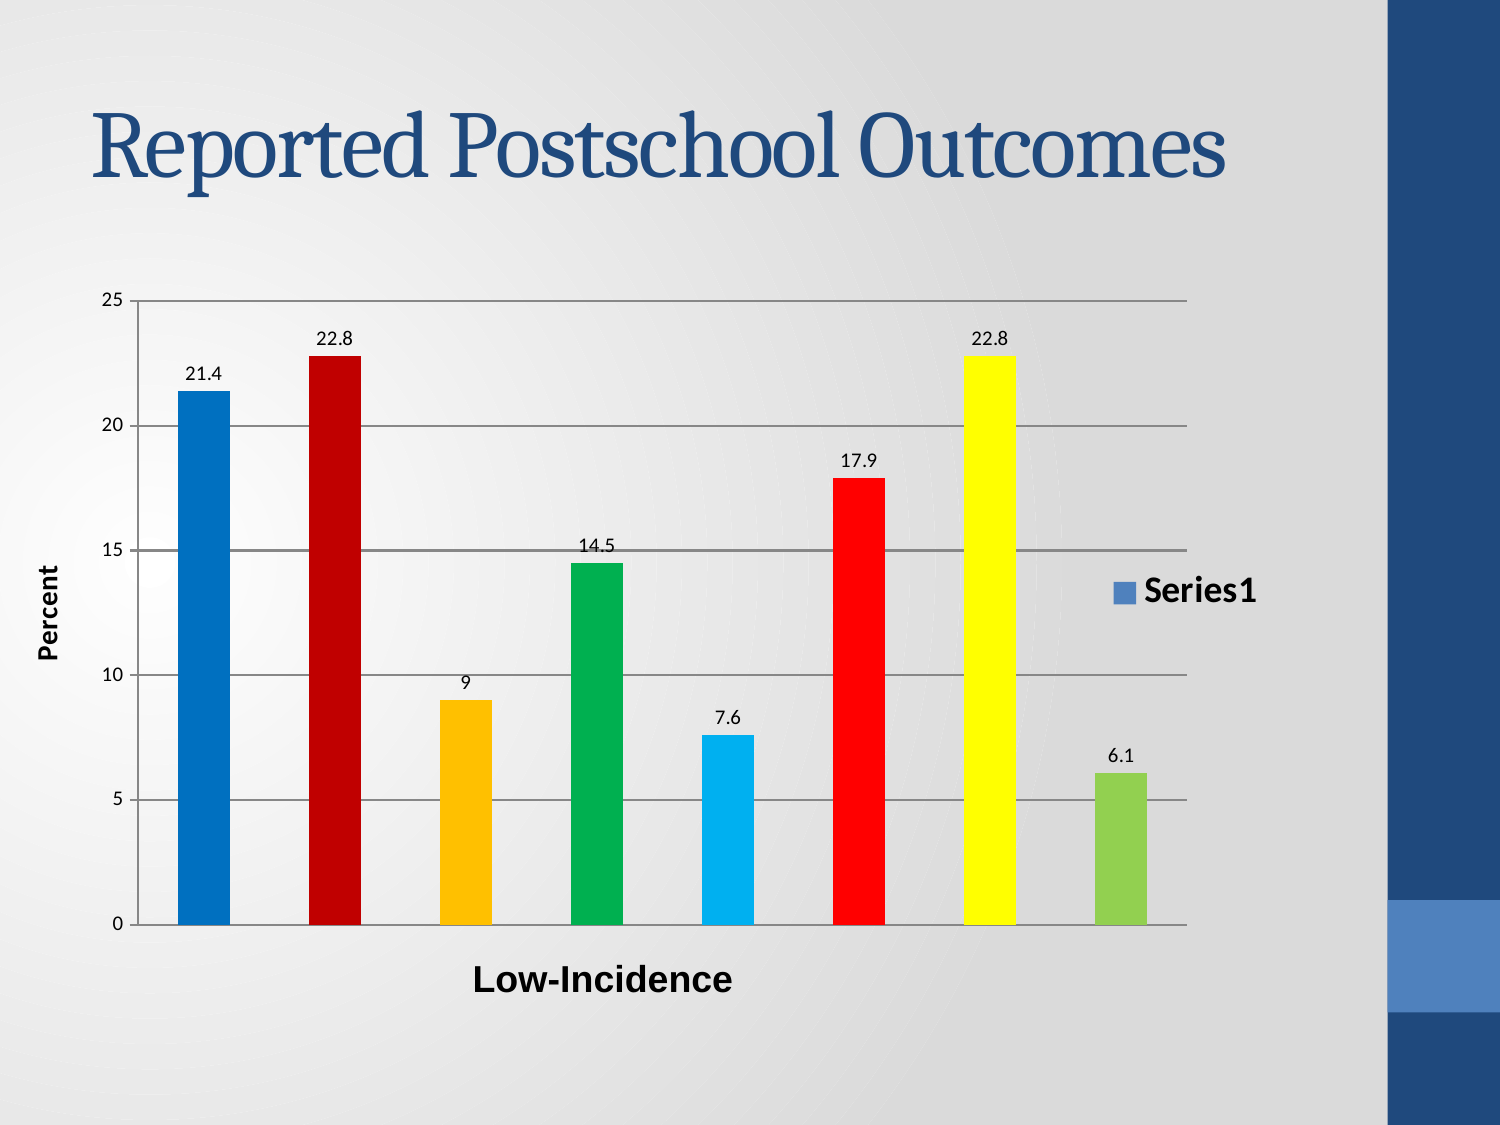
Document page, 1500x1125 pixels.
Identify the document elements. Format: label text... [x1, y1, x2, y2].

text_box Low-Incidence [277, 956, 928, 1007]
title Reported Postschool Outcomes [75, 45, 1325, 233]
chart [0, 276, 1396, 950]
